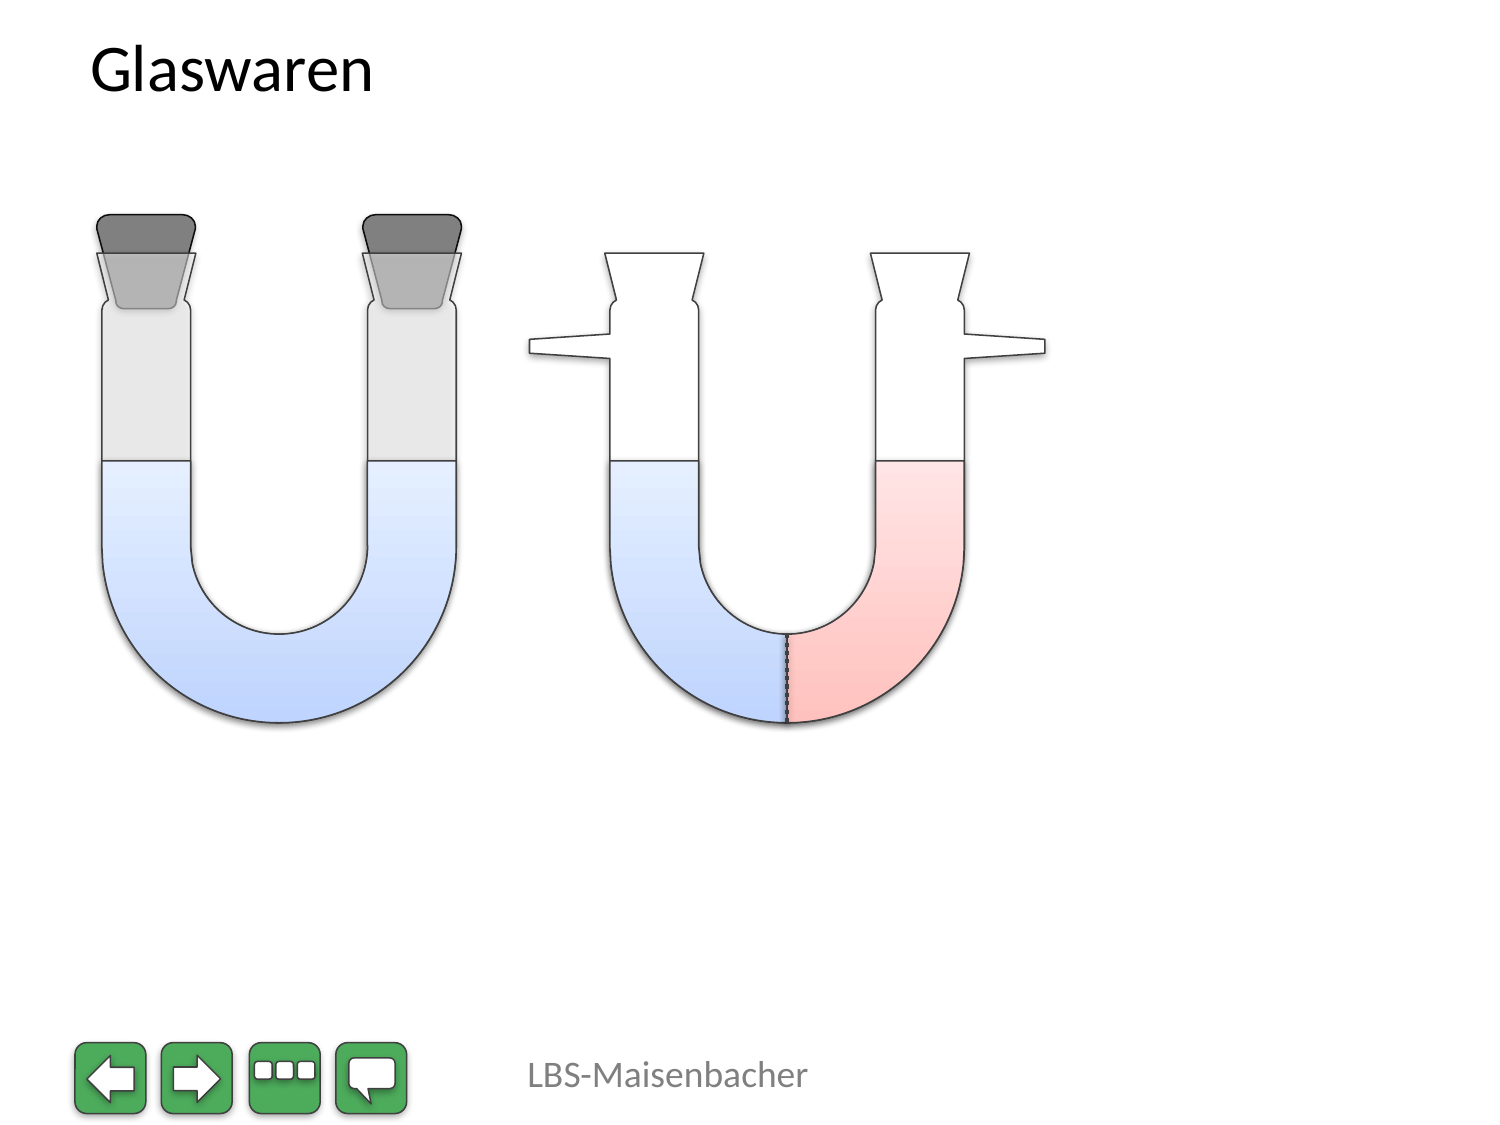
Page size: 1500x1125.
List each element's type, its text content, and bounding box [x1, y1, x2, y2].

title Glaswaren [75, 20, 1425, 110]
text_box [529, 252, 1046, 723]
footer LBS-Maisenbacher [512, 1042, 988, 1103]
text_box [96, 214, 462, 723]
